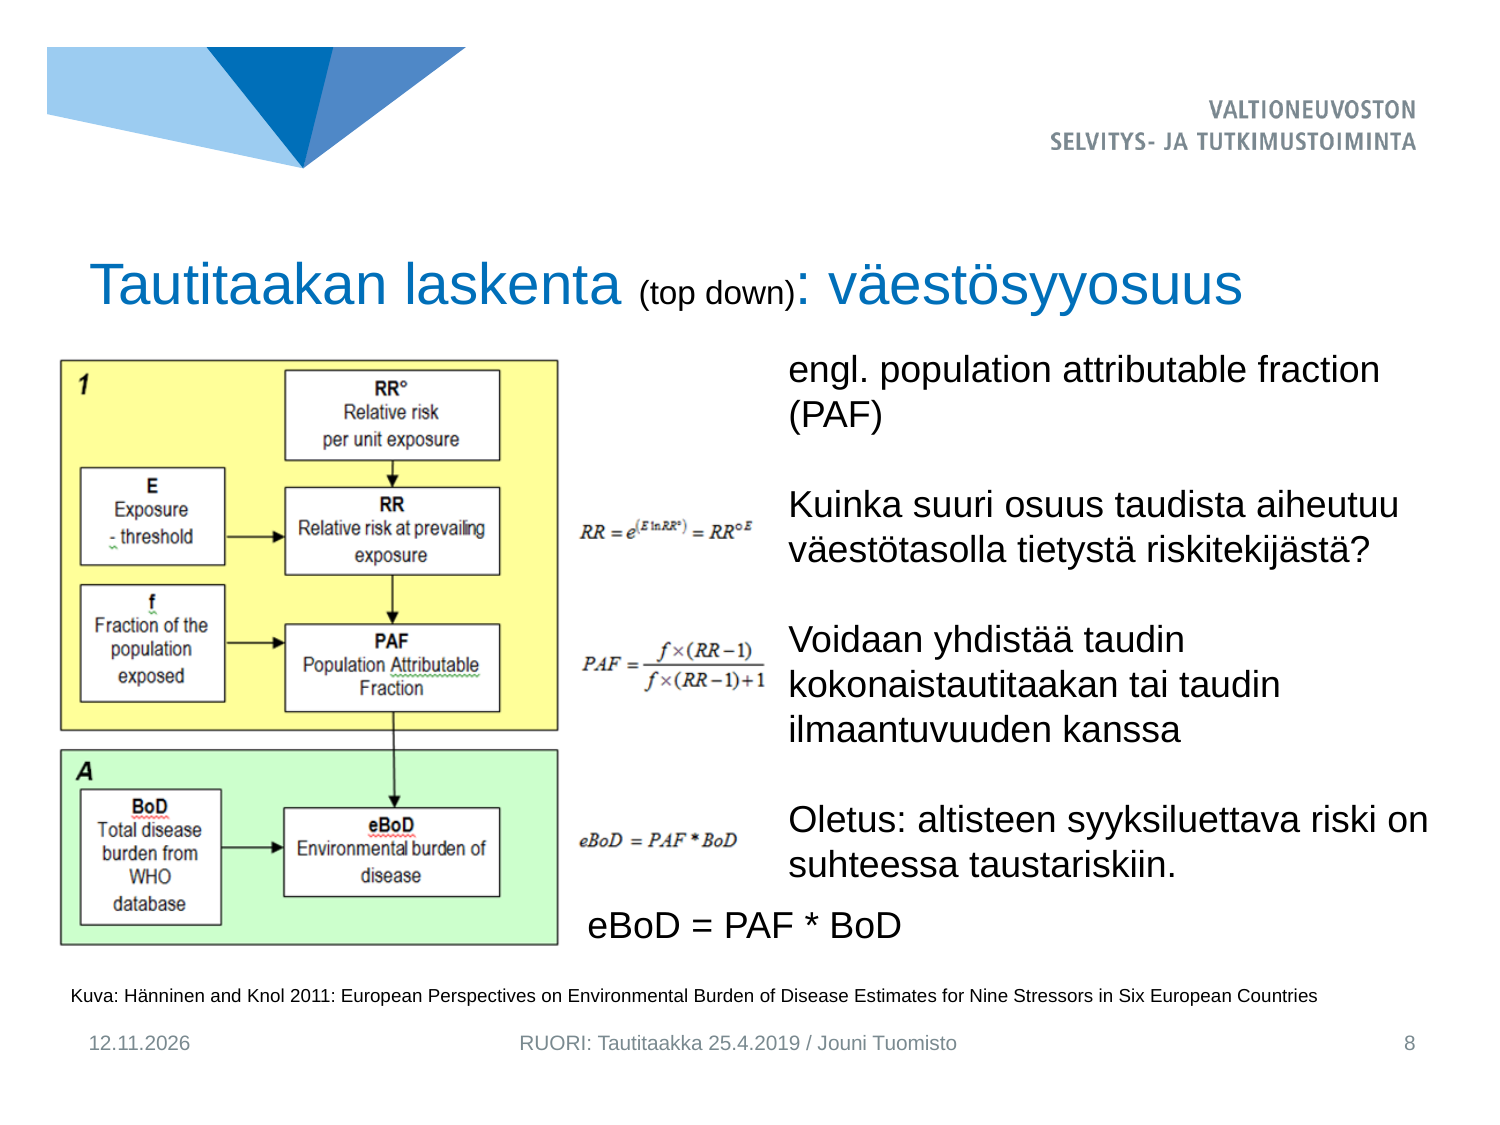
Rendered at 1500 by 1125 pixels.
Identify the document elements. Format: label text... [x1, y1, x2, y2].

slide_number 8 [1352, 1023, 1416, 1061]
text_box engl. population attributable fraction (PAF) Kuinka suuri osuus taudista aiheutuu väestötasolla tietystä riskitekijästä? Voidaan yhdistää taudin kokonaistautitaakan tai taudin ilmaantuvuuden kanssa Oletus: altisteen syyksiluettava riski on suhteessa taustariskiin. [777, 338, 1447, 938]
footer RUORI: Tautitaakka 25.4.2019 / Jouni Tuomisto [454, 1023, 1022, 1061]
text_box Kuva: Hänninen and Knol 2011: European Perspectives on Environmental Burden of Disease Estimates for Nine Stressors in Six European Countries [55, 975, 1333, 1014]
text_box eBoD = PAF * BoD [777, 893, 1046, 953]
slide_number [88, 1023, 225, 1061]
title Tautitaakan laskenta (top down): väestösyyosuus [74, 208, 1425, 338]
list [52, 302, 774, 971]
picture [1051, 100, 1416, 150]
